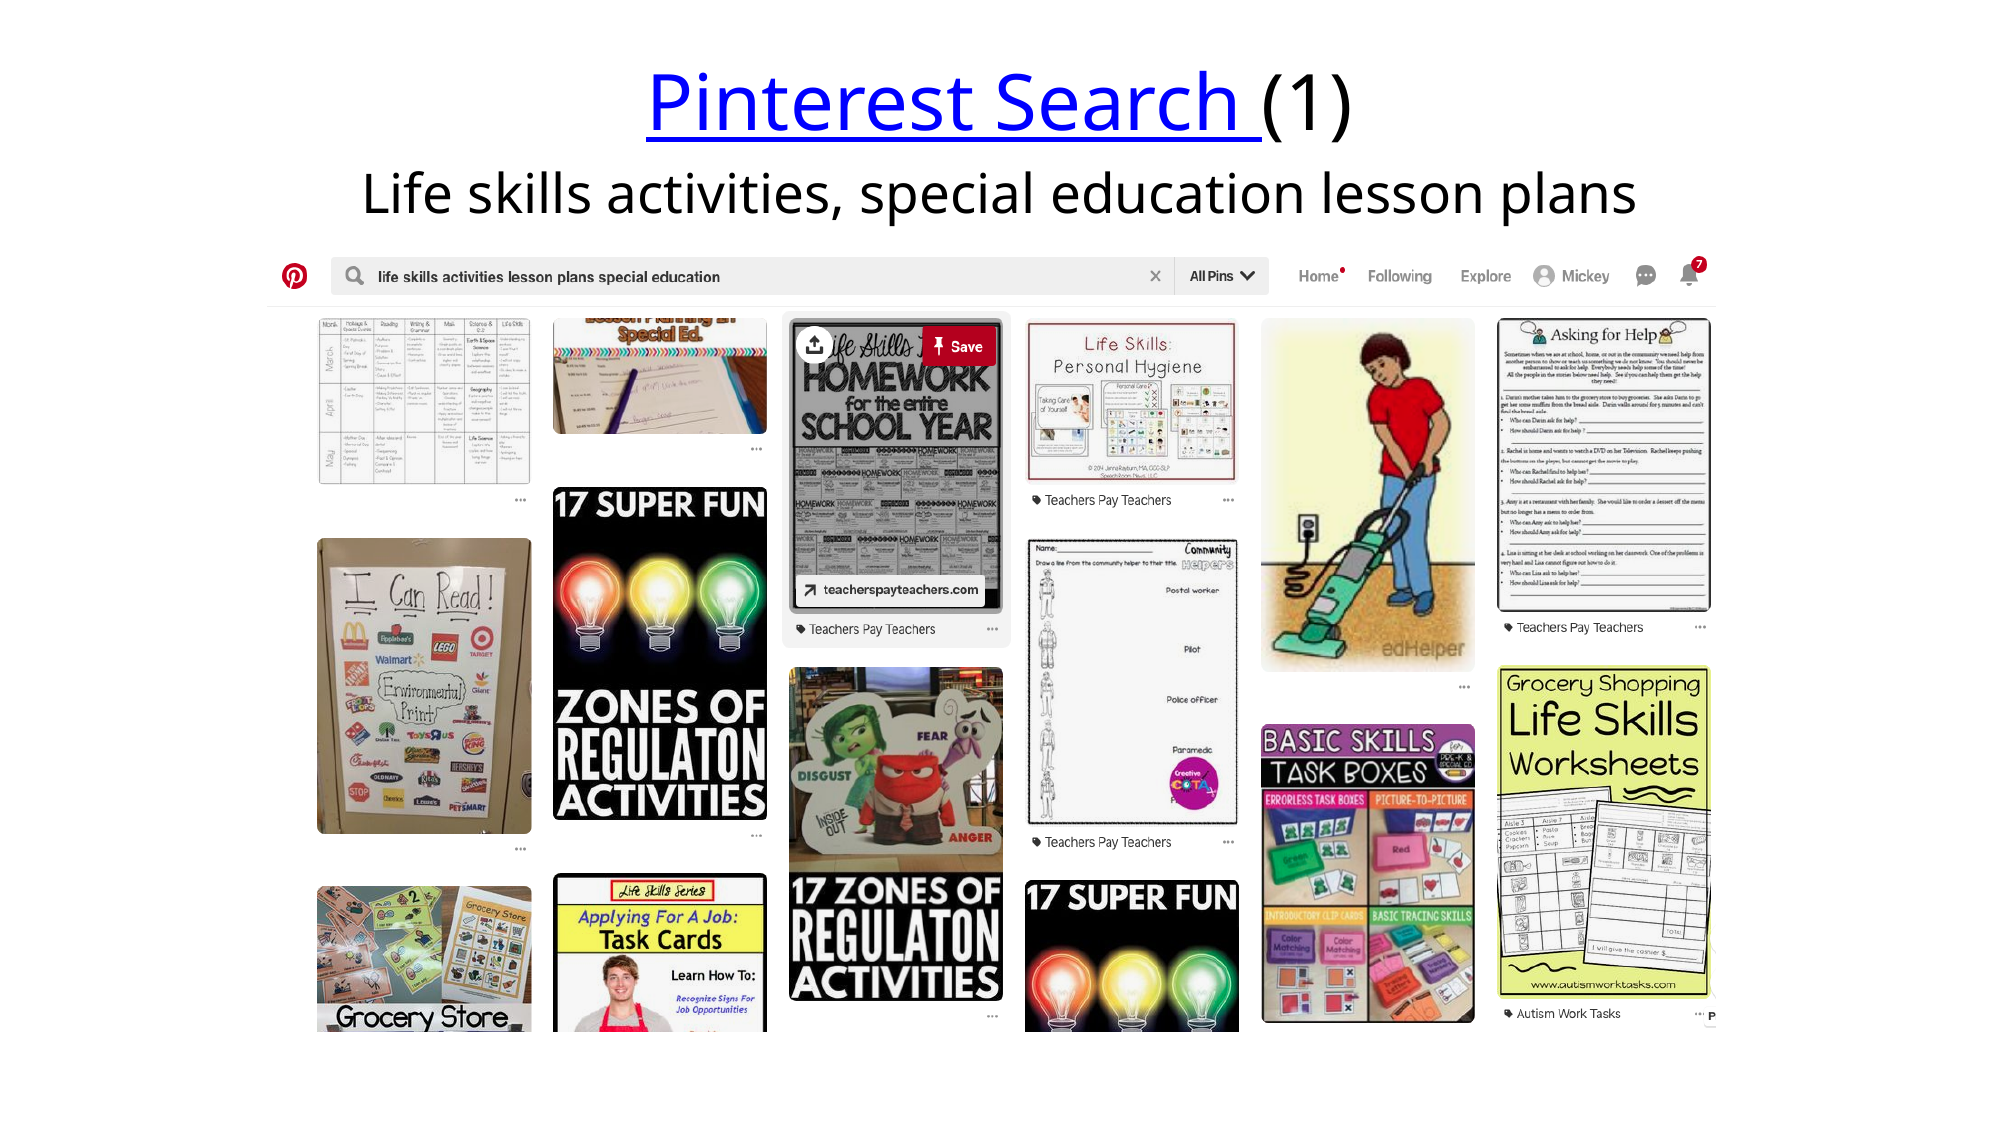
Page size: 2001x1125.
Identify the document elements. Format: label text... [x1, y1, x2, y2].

title Pinterest Search (1) Life skills activities, special education lesson plans [99, 45, 1900, 233]
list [266, 249, 1716, 1033]
